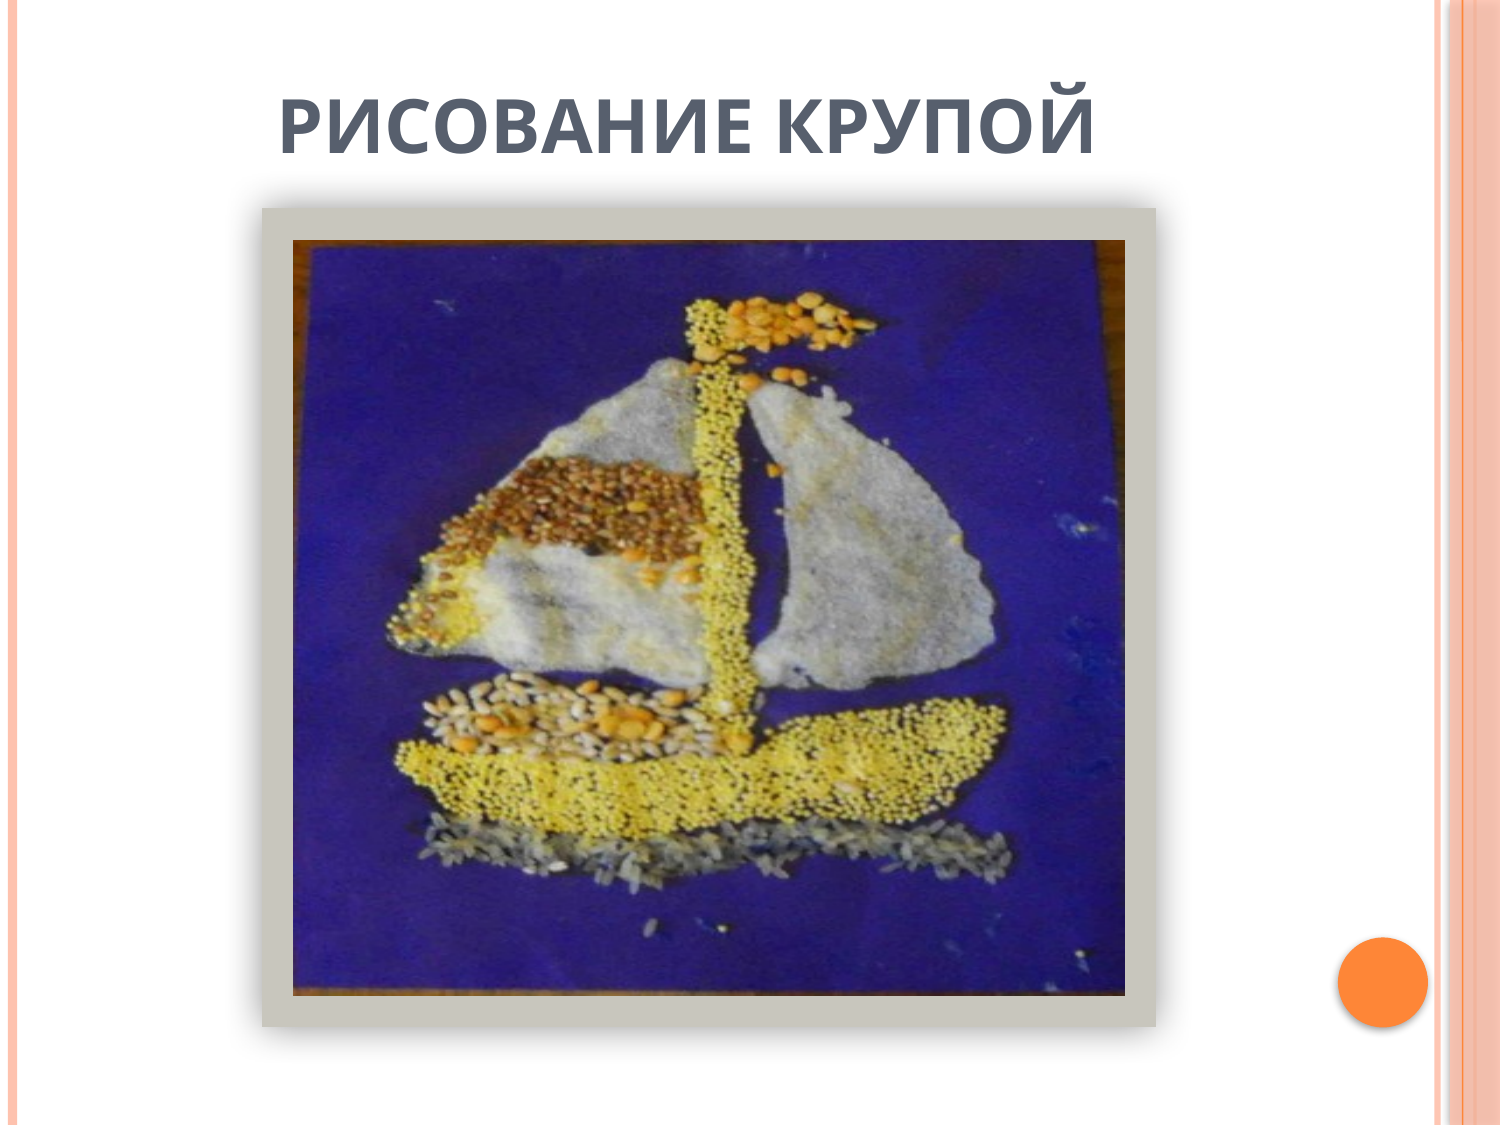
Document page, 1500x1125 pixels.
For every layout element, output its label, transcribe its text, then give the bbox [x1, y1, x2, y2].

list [292, 239, 1126, 997]
title Рисование крупой [75, 45, 1300, 176]
